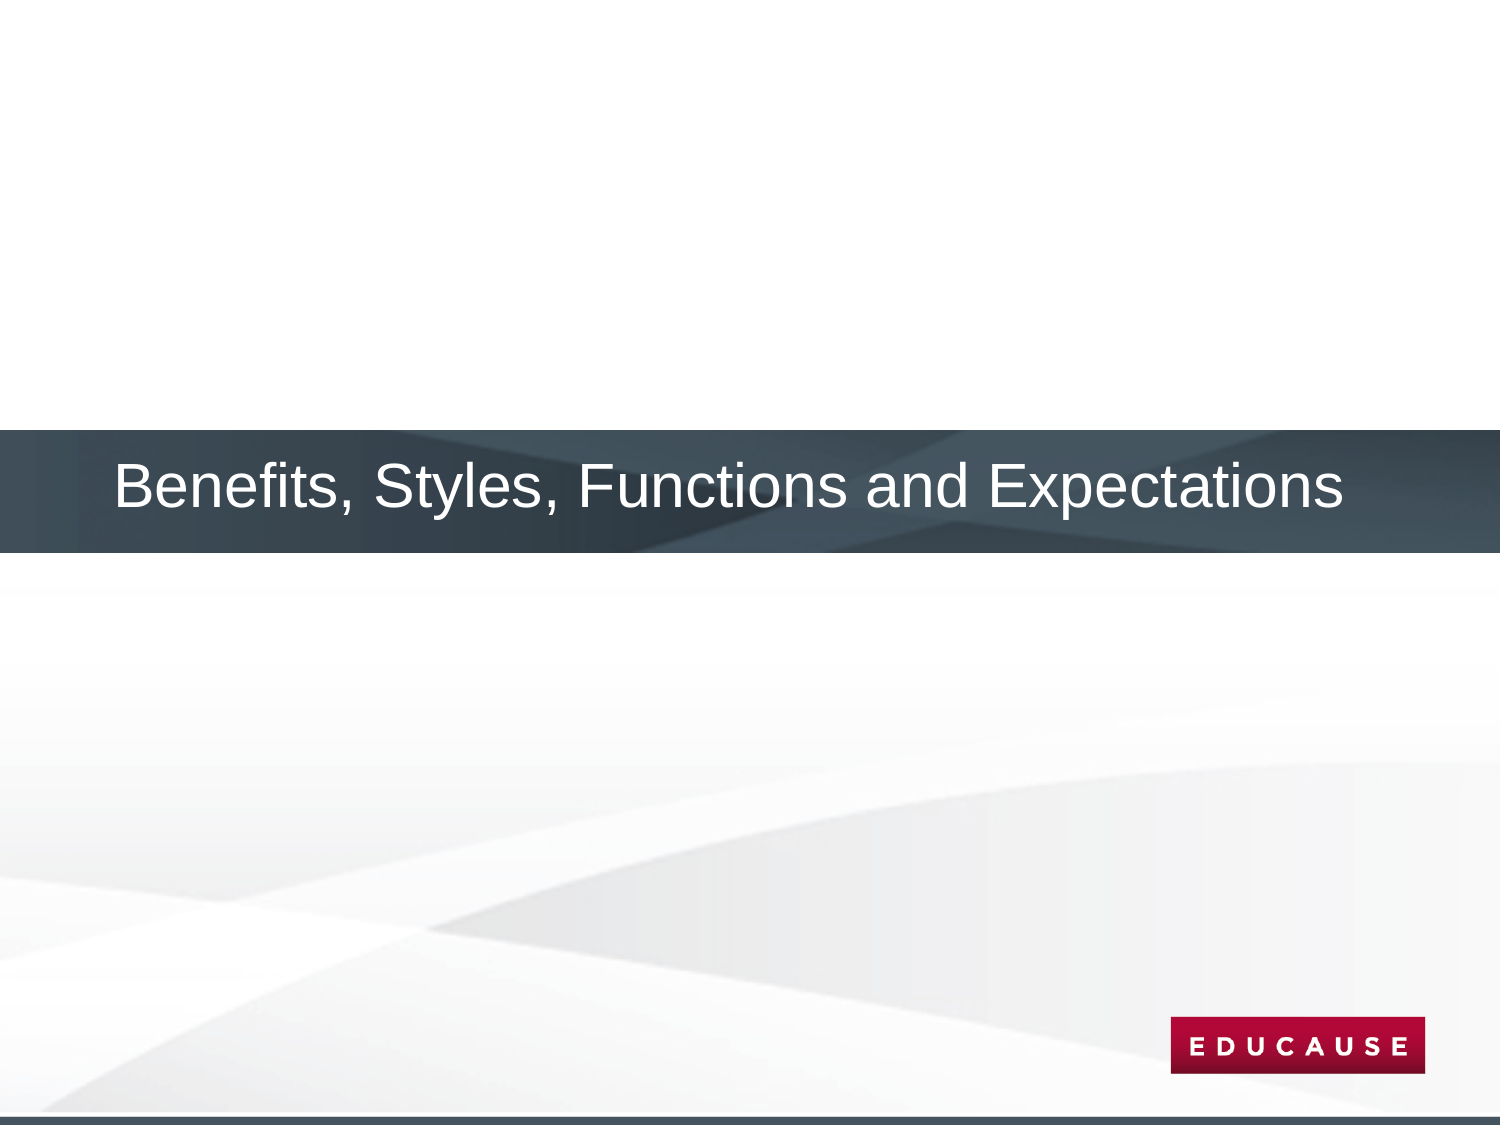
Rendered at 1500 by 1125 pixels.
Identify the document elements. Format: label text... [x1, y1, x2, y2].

picture [0, 0, 1500, 1125]
list Benefits, Styles, Functions and Expectations [98, 437, 1402, 588]
